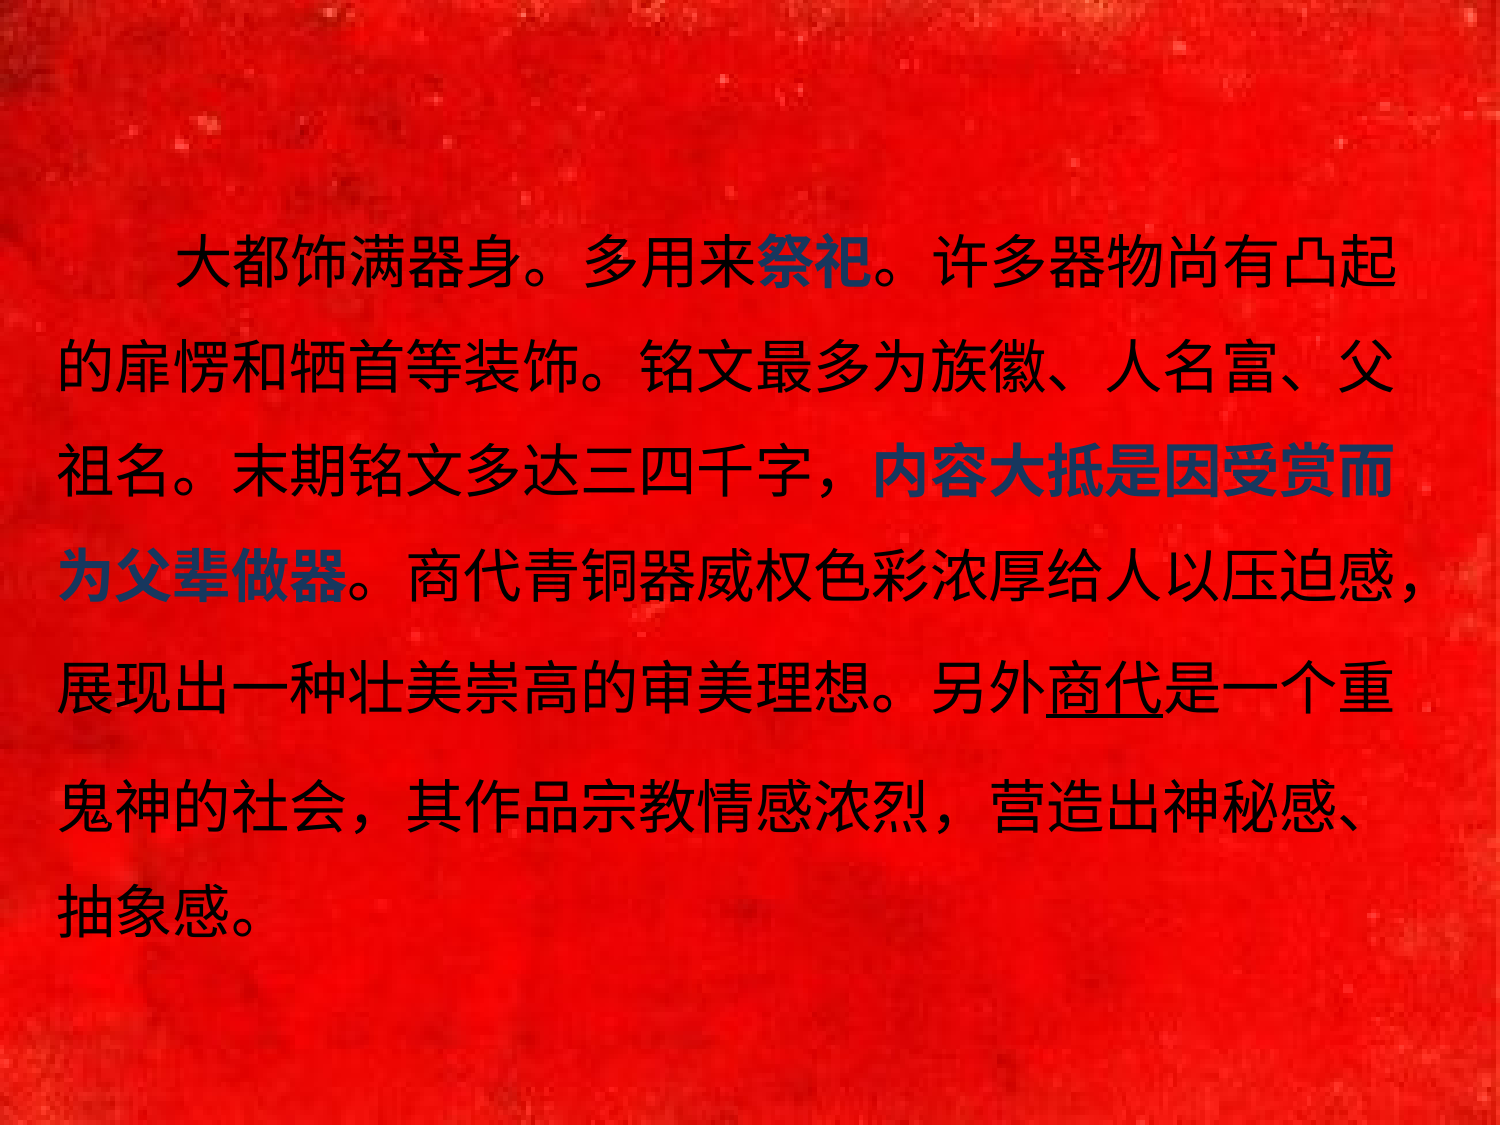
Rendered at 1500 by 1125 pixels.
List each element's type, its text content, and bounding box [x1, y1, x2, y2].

picture [0, 0, 1500, 1125]
list 大都饰满器身。多用来祭祀。许多器物尚有凸起的扉愣和牺首等装饰。铭文最多为族徽、人名富、父祖名。末期铭文多达三四千字，内容大抵是因受赏而为父辈做器。商代青铜器威权色彩浓厚给人以压迫感，展现出一种壮美崇高的审美理想。另外商代是一个重鬼神的社会，其作品宗教情感浓烈，营造出神秘感、抽象感。 [41, 66, 1467, 1072]
